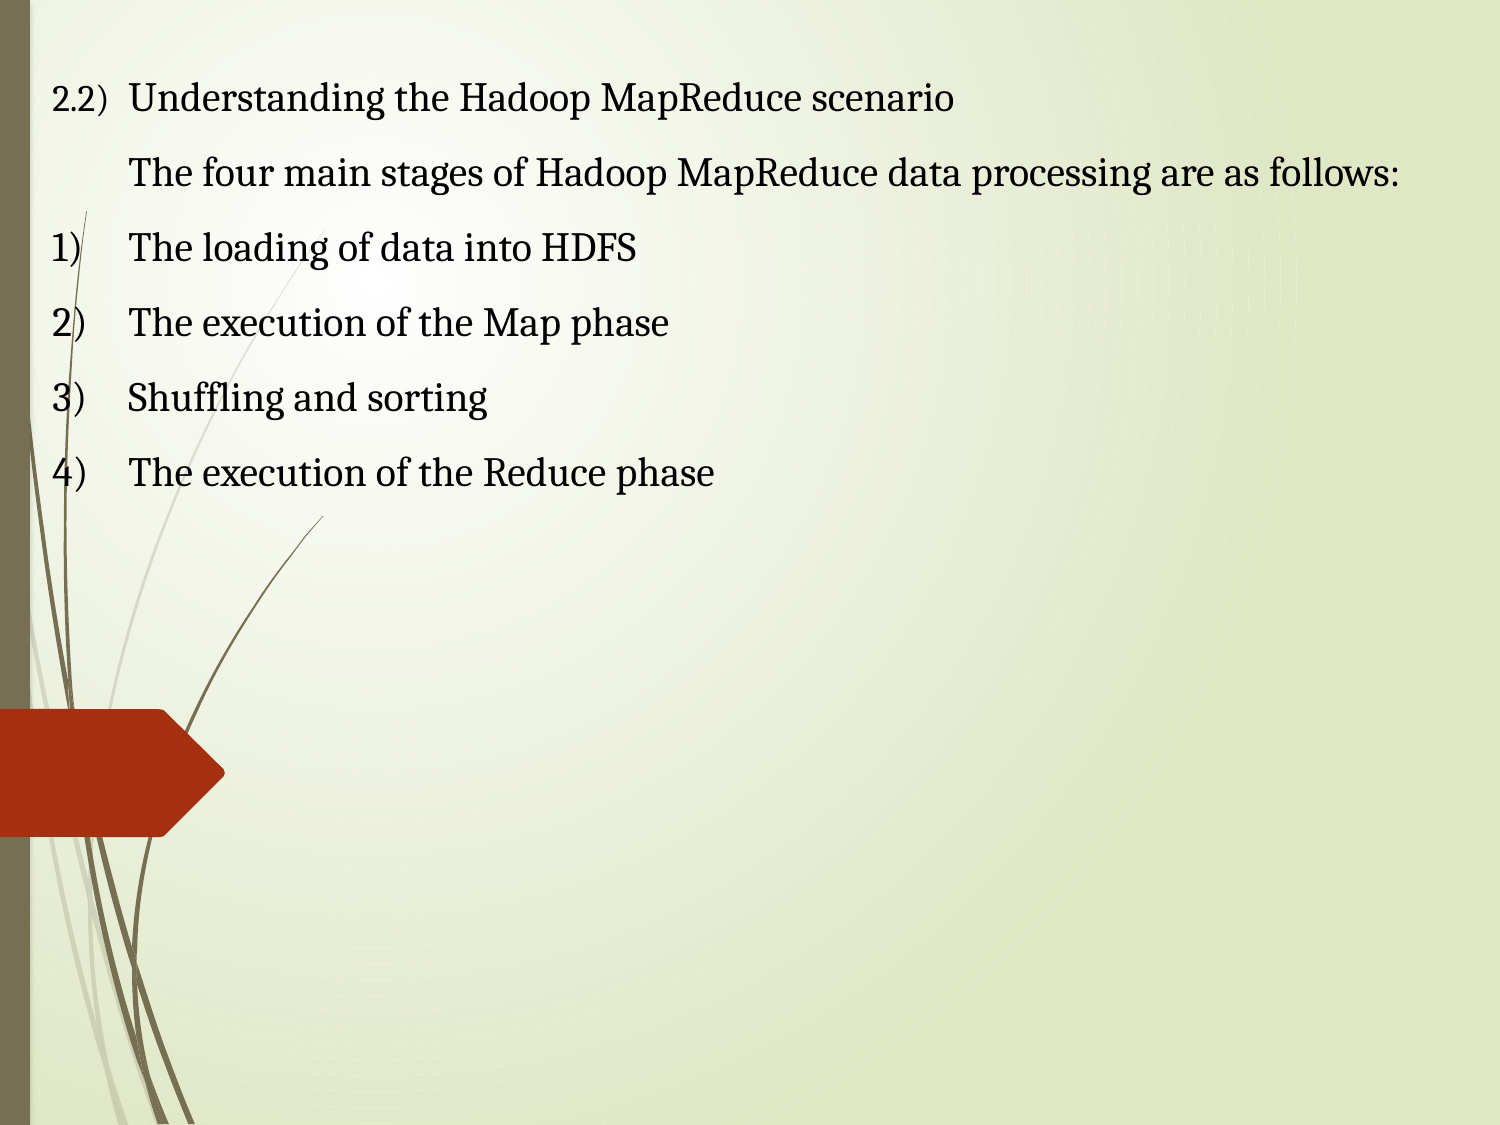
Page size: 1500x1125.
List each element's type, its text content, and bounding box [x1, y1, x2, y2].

text_box 2.2) Understanding the Hadoop MapReduce scenario The four main stages of Hadoop MapReduce data processing are as follows: The loading of data into HDFS The execution of the Map phase Shuffling and sorting The execution of the Reduce phase [37, 37, 1463, 578]
